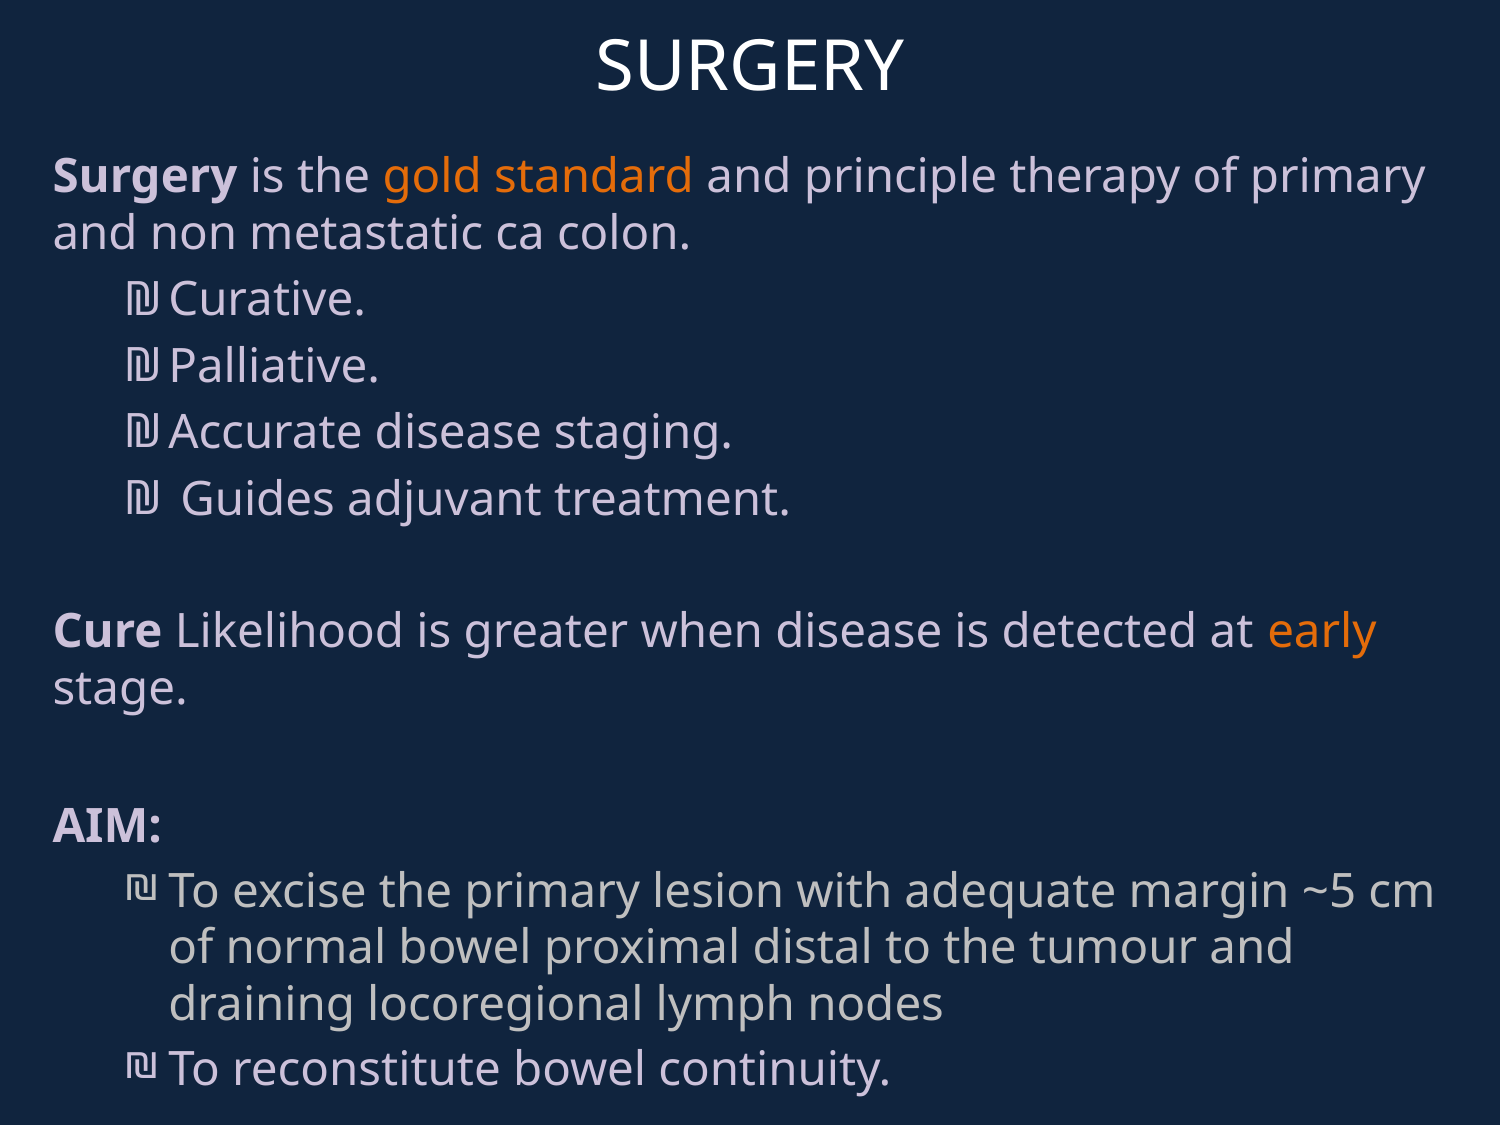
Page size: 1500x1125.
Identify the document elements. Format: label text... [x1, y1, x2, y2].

list Surgery is the gold standard and principle therapy of primary and non metastatic ca colon. Curative. Palliative. Accurate disease staging. Guides adjuvant treatment. Cure Likelihood is greater when disease is detected at early stage. AIM: To excise the primary lesion with adequate margin ~5 cm of normal bowel proximal distal to the tumour and draining locoregional lymph nodes To reconstitute bowel continuity. [37, 137, 1475, 1113]
title SURGERY [75, 12, 1425, 113]
